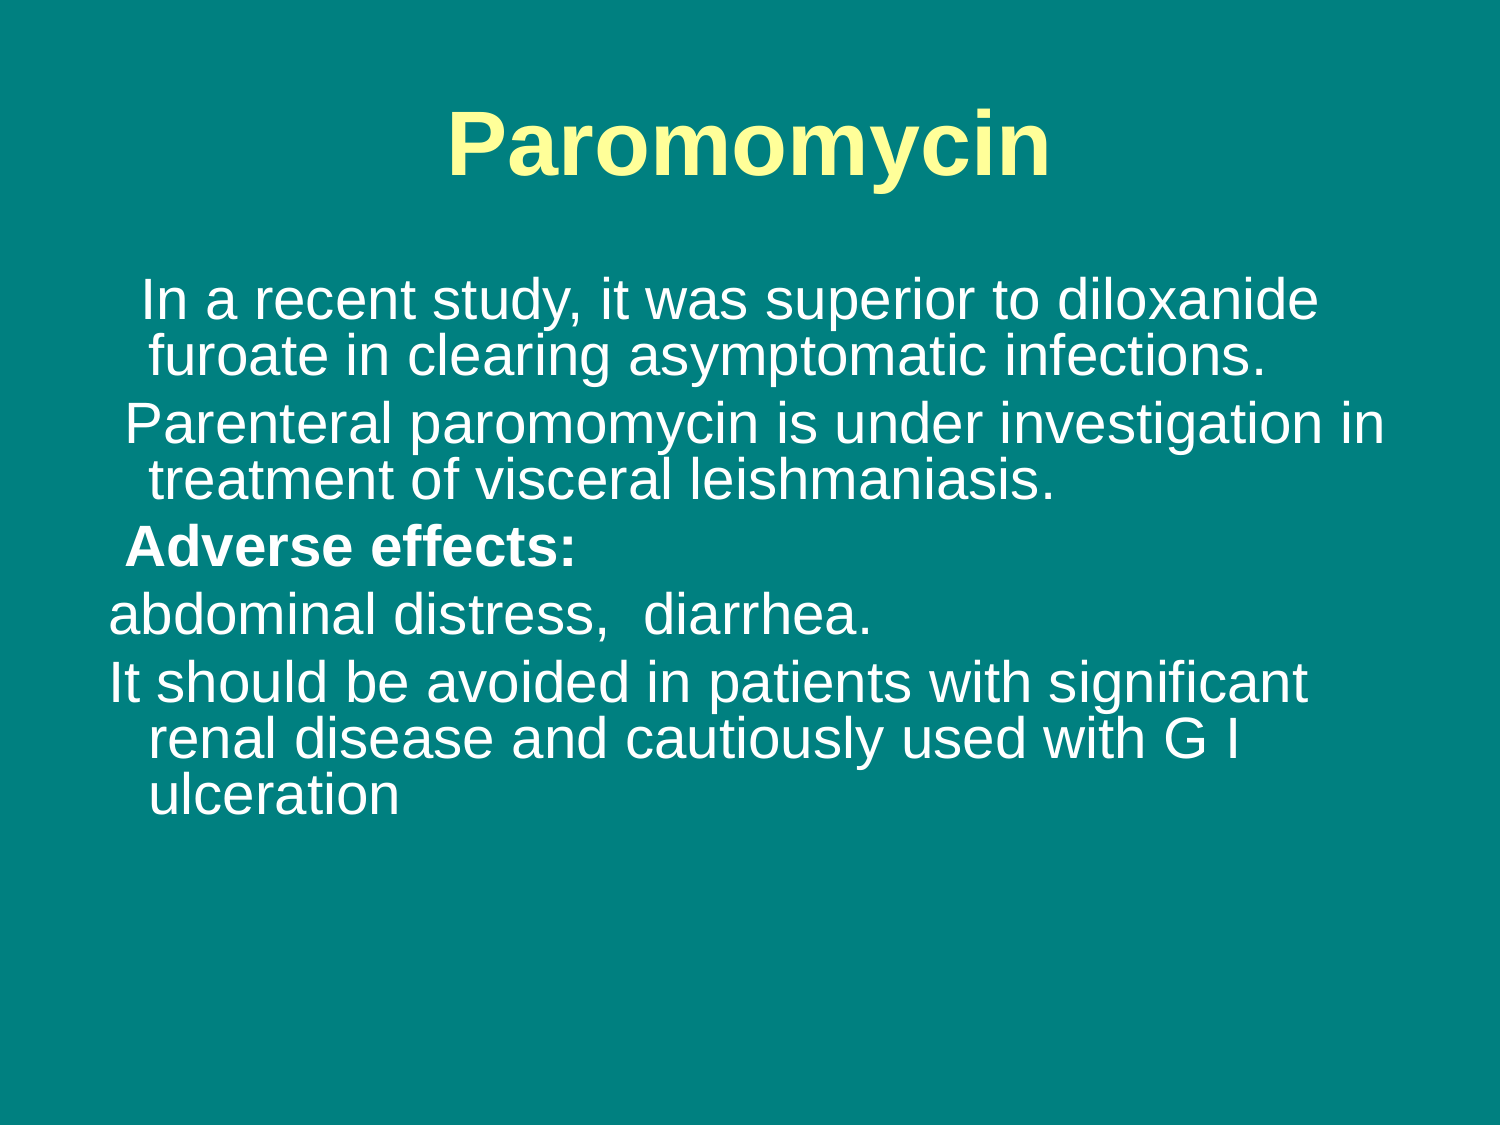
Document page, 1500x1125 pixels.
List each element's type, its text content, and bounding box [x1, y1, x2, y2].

list In a recent study, it was superior to diloxanide furoate in clearing asymptomatic infections. Parenteral paromomycin is under investigation in treatment of visceral leishmaniasis. Adverse effects: abdominal distress, diarrhea. It should be avoided in patients with significant renal disease and cautiously used with G I ulceration [76, 266, 1428, 1010]
title Paromomycin [74, 44, 1426, 233]
